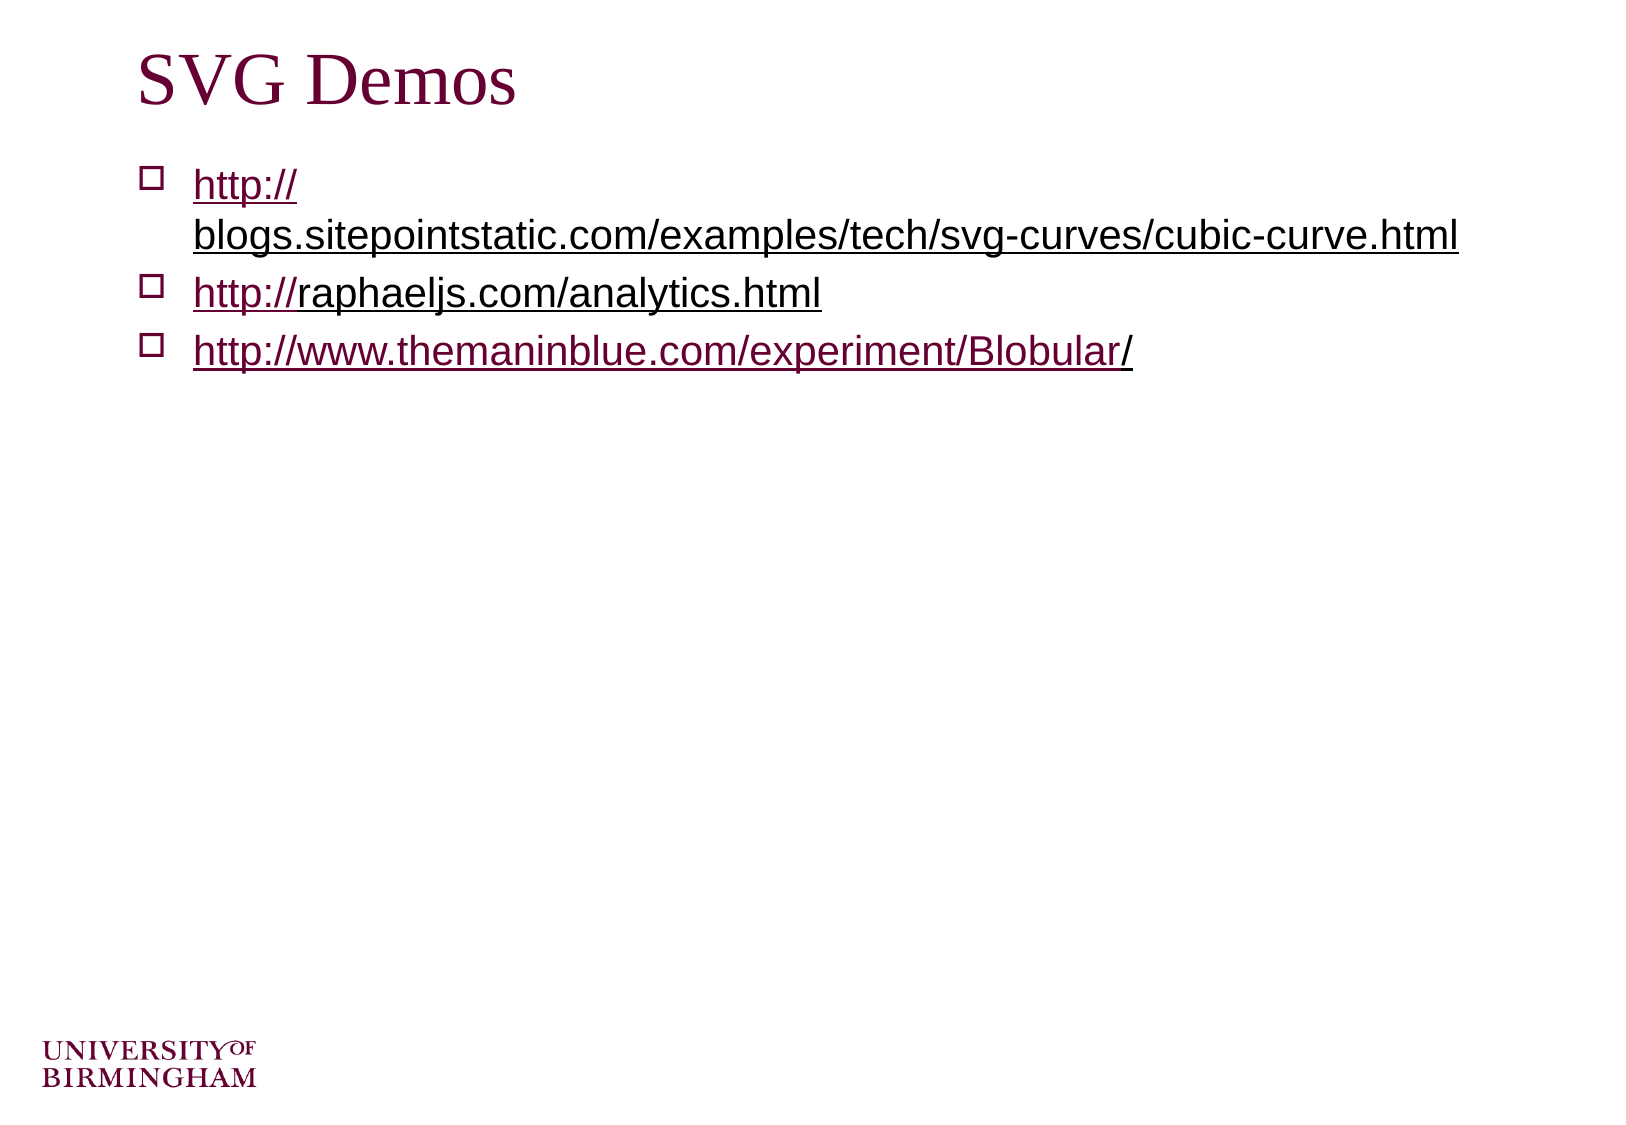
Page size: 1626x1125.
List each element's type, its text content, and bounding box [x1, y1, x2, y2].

title SVG Demos [121, 0, 1504, 149]
picture [0, 1002, 298, 1125]
list http://blogs.sitepointstatic.com/examples/tech/svg-curves/cubic-curve.html http://raphaeljs.com/analytics.html http://www.themaninblue.com/experiment/Blobular/ [121, 149, 1517, 1001]
